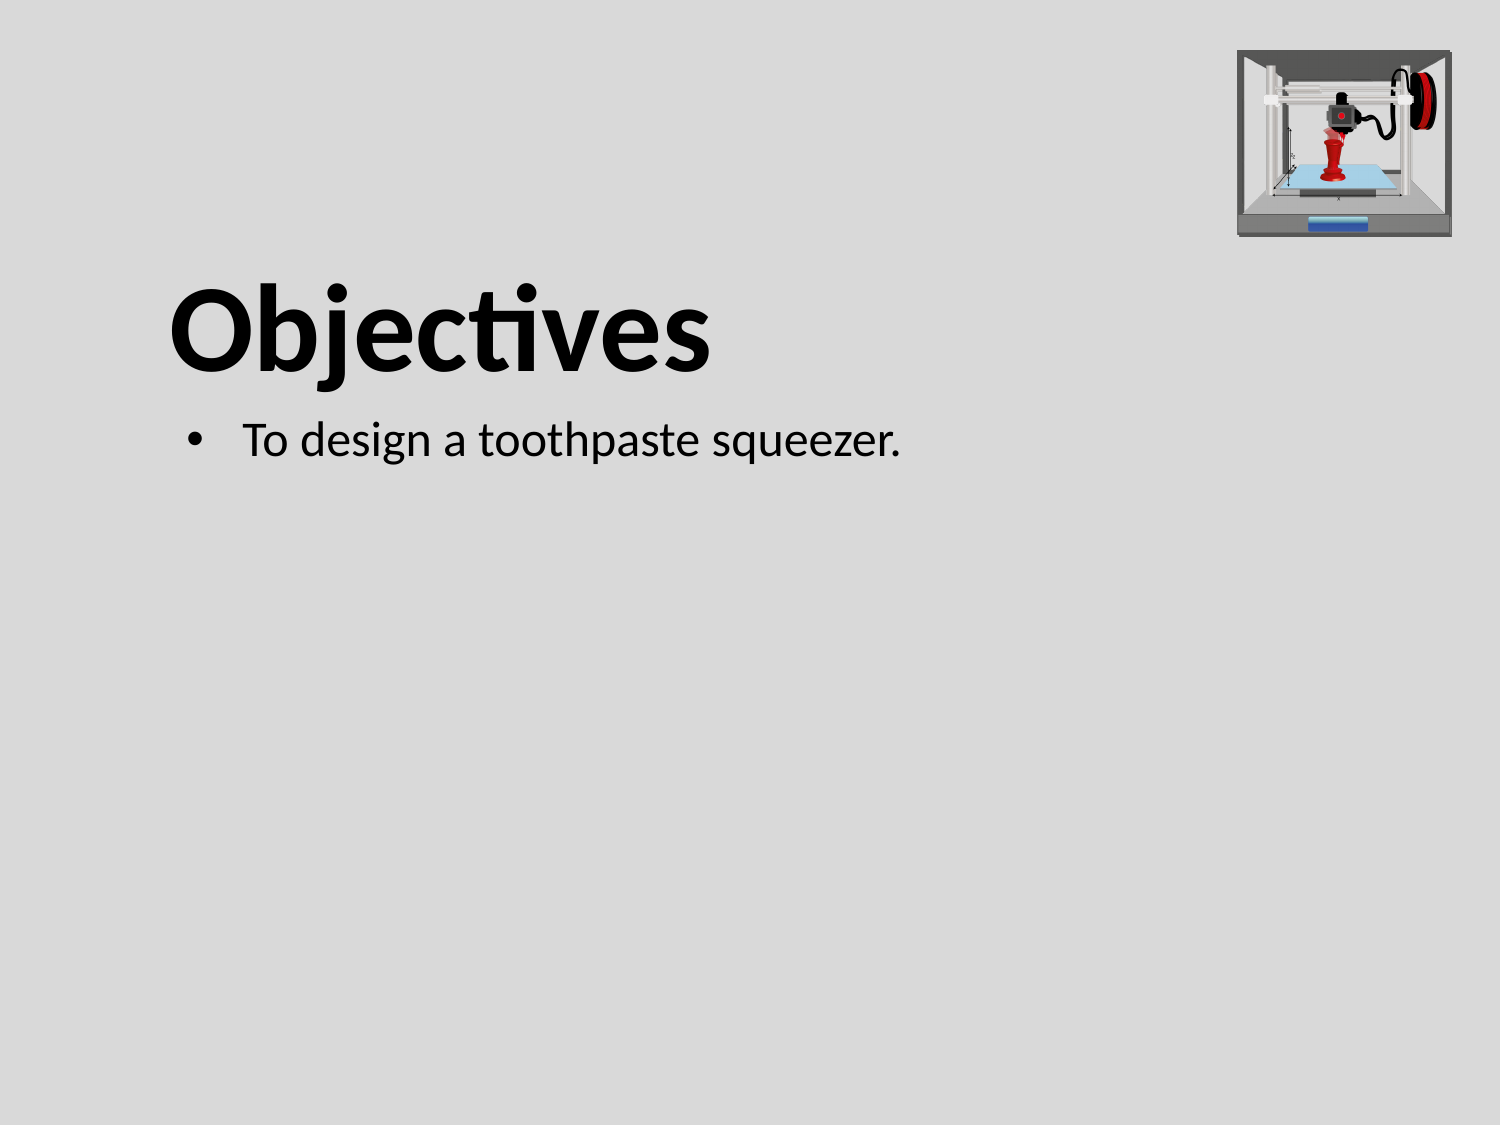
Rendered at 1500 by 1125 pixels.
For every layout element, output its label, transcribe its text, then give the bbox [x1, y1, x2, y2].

picture [1237, 50, 1452, 237]
subtitle To design a toothpaste squeezer. [171, 406, 1297, 678]
title Objectives [154, 184, 822, 407]
